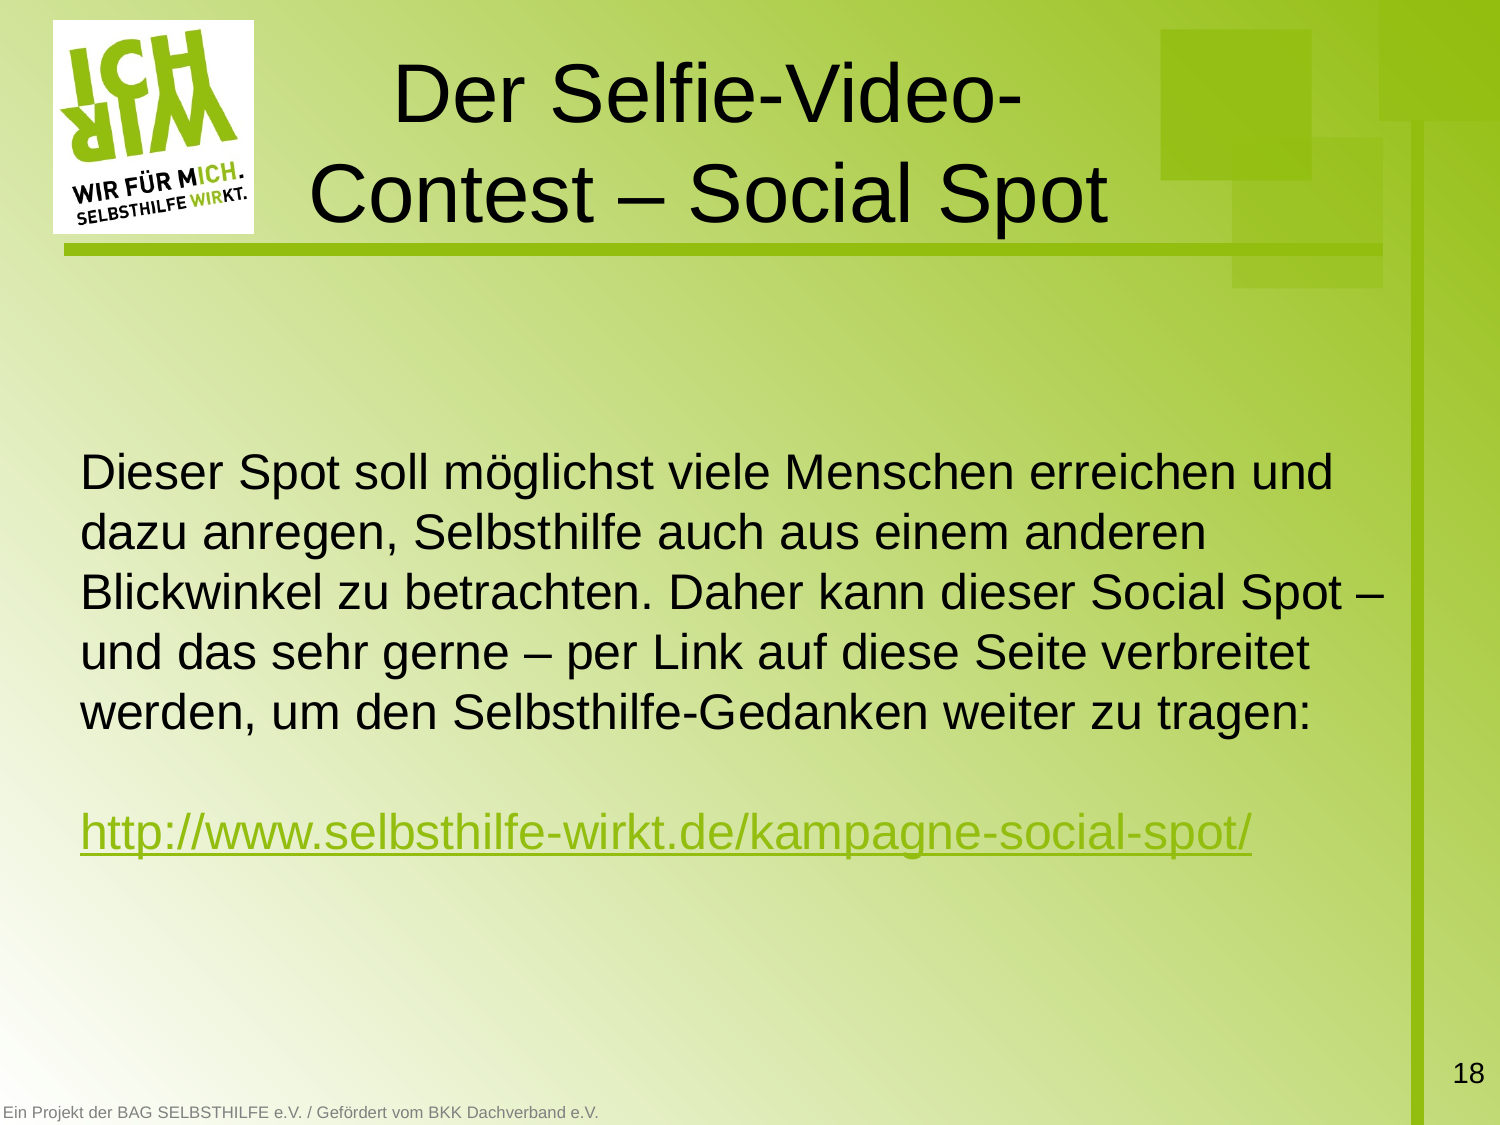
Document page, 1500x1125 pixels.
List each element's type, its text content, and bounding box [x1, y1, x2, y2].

list Dieser Spot soll möglichst viele Menschen erreichen und dazu anregen, Selbsthilfe auch aus einem anderen Blickwinkel zu betrachten. Daher kann dieser Social Spot – und das sehr gerne – per Link auf diese Seite verbreitet werden, um den Selbsthilfe-Gedanken weiter zu tragen: http://www.selbsthilfe-wirkt.de/kampagne-social-spot/ [64, 292, 1412, 1035]
title Der Selfie-Video-Contest – Social Spot [253, 45, 1164, 233]
picture [53, 20, 254, 234]
